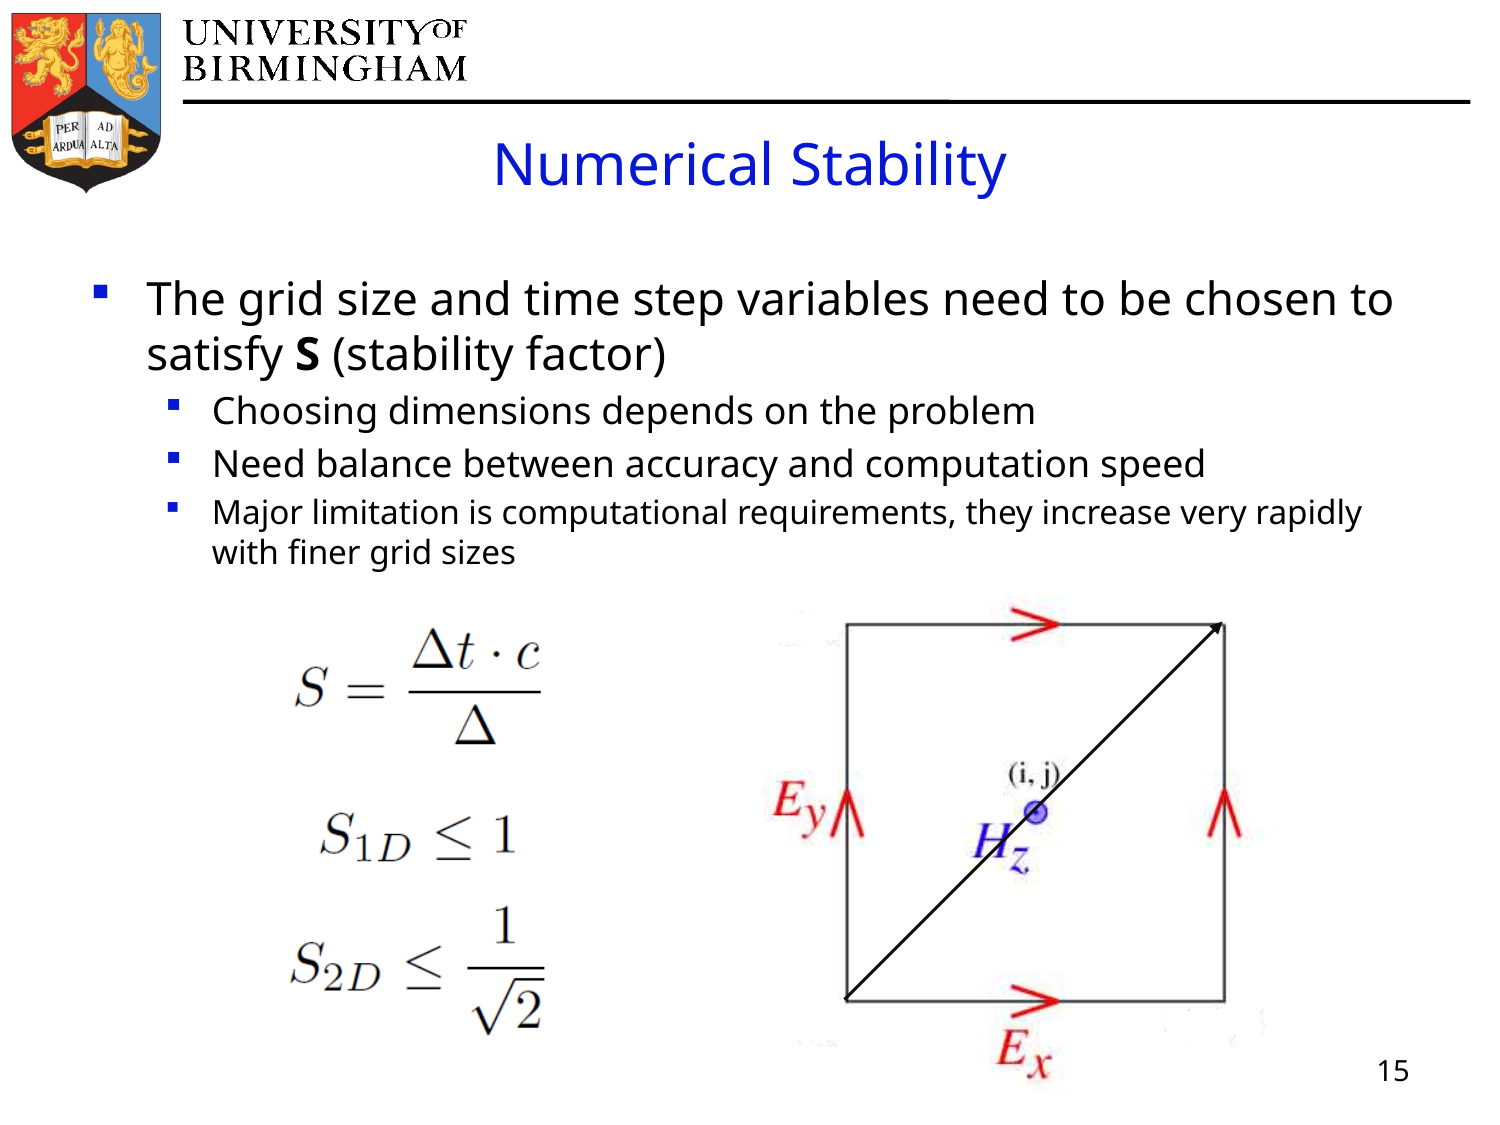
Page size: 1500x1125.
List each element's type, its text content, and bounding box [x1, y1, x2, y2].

slide_number 15 [1270, 1042, 1425, 1103]
title Numerical Stability [75, 67, 1425, 256]
picture [285, 611, 570, 778]
picture [5, 7, 167, 197]
picture [747, 581, 1270, 1095]
picture [182, 19, 467, 67]
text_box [844, 621, 1223, 1000]
picture [269, 788, 574, 1059]
list The grid size and time step variables need to be chosen to satisfy S (stability factor) Choosing dimensions depends on the problem Need balance between accuracy and computation speed Major limitation is computational requirements, they increase very rapidly with finer grid sizes [75, 262, 1412, 1059]
